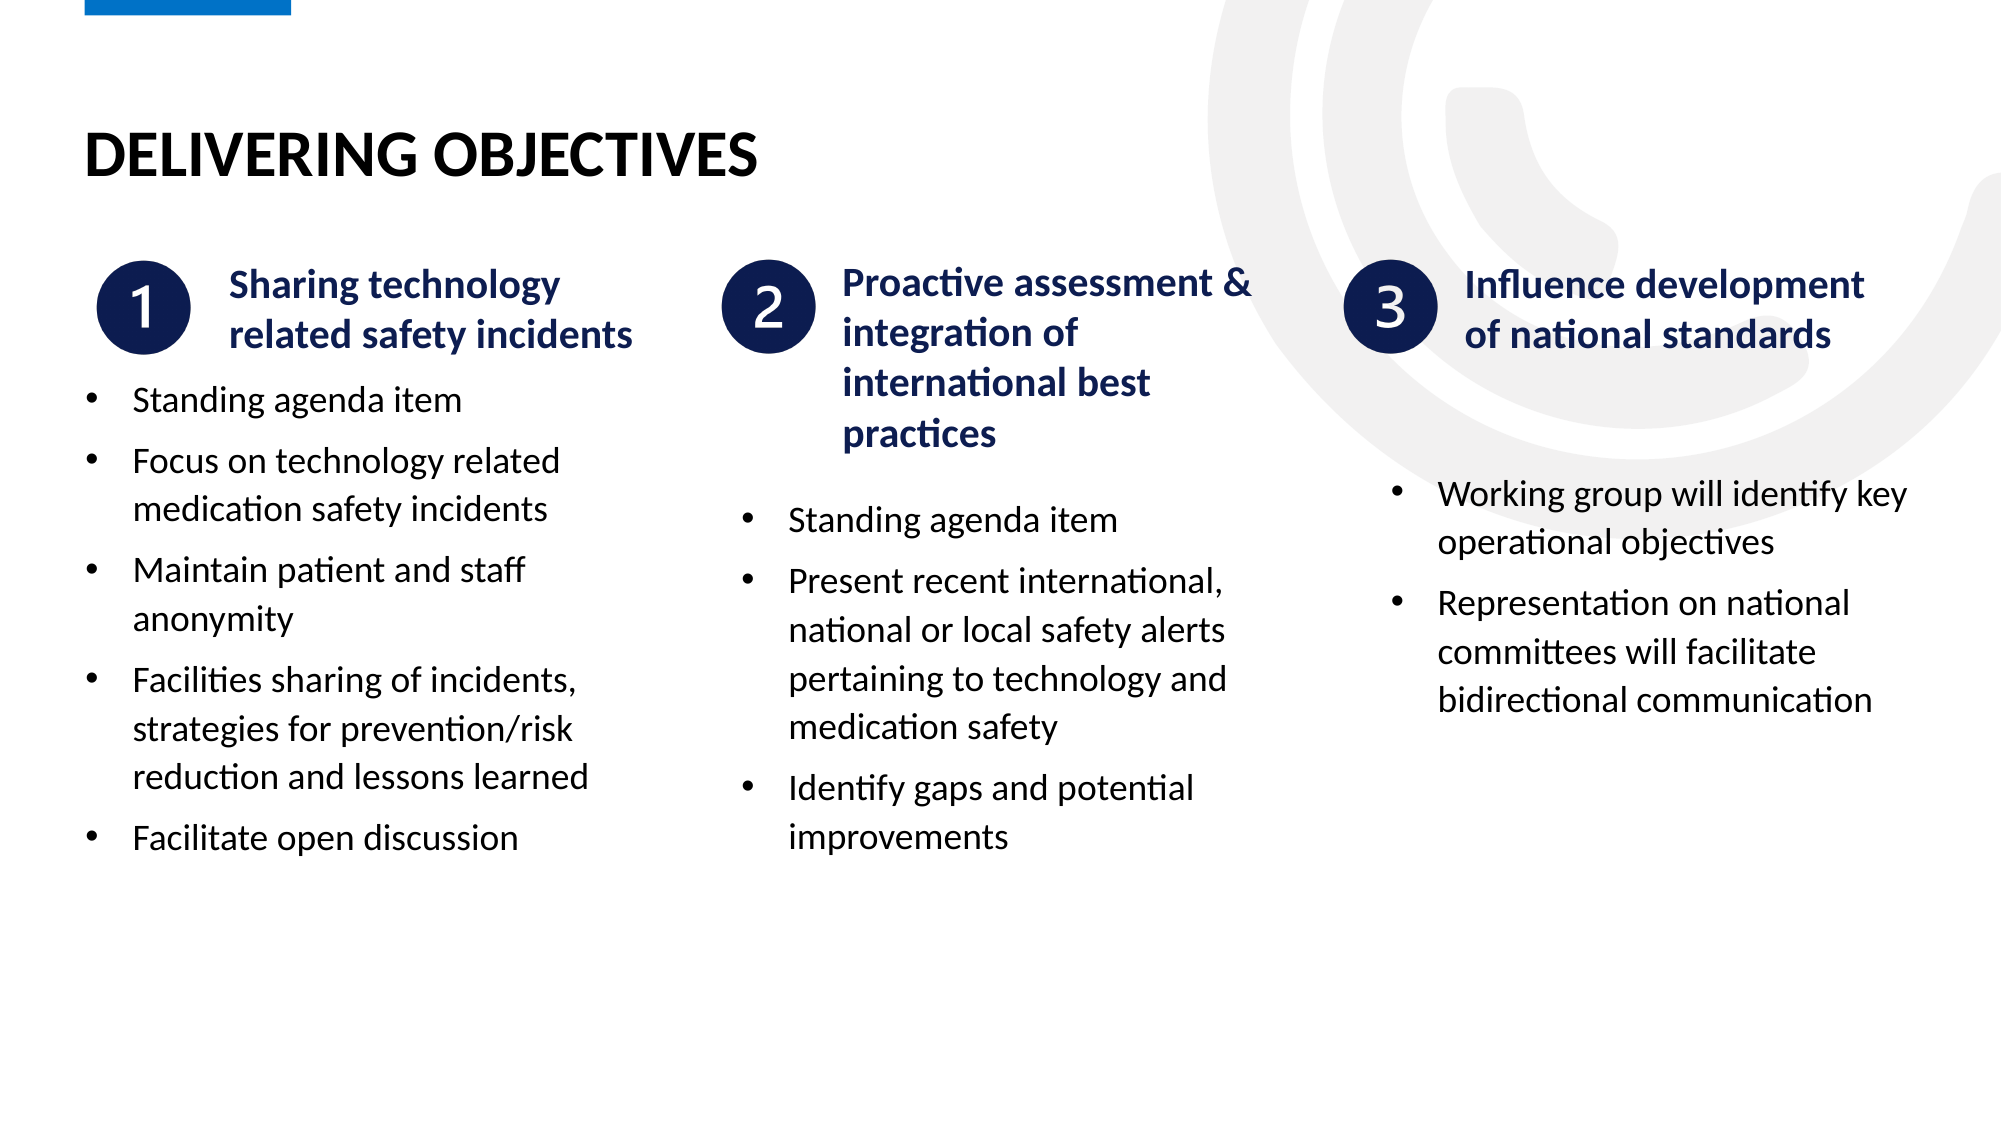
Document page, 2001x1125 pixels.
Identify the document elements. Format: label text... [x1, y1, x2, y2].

text_box Sharing technology related safety incidents [214, 249, 655, 365]
list Standing agenda item Focus on technology related medication safety incidents Maintain patient and staff anonymity Facilities sharing of incidents, strategies for prevention/risk reduction and lessons learned Facilitate open discussion [85, 371, 656, 905]
picture [1331, 247, 1450, 366]
list Working group will identify key operational objectives Representation on national committees will facilitate bidirectional communication [1390, 464, 1958, 999]
text_box Influence development of national standards [1450, 249, 1899, 365]
text_box Proactive assessment & integration of international best practices [827, 247, 1278, 463]
picture [84, 248, 203, 367]
list Standing agenda item Present recent international, national or local safety alerts pertaining to technology and medication safety Identify gaps and potential improvements [741, 491, 1310, 1027]
picture [709, 247, 828, 366]
title Delivering Objectives [84, 40, 1914, 192]
